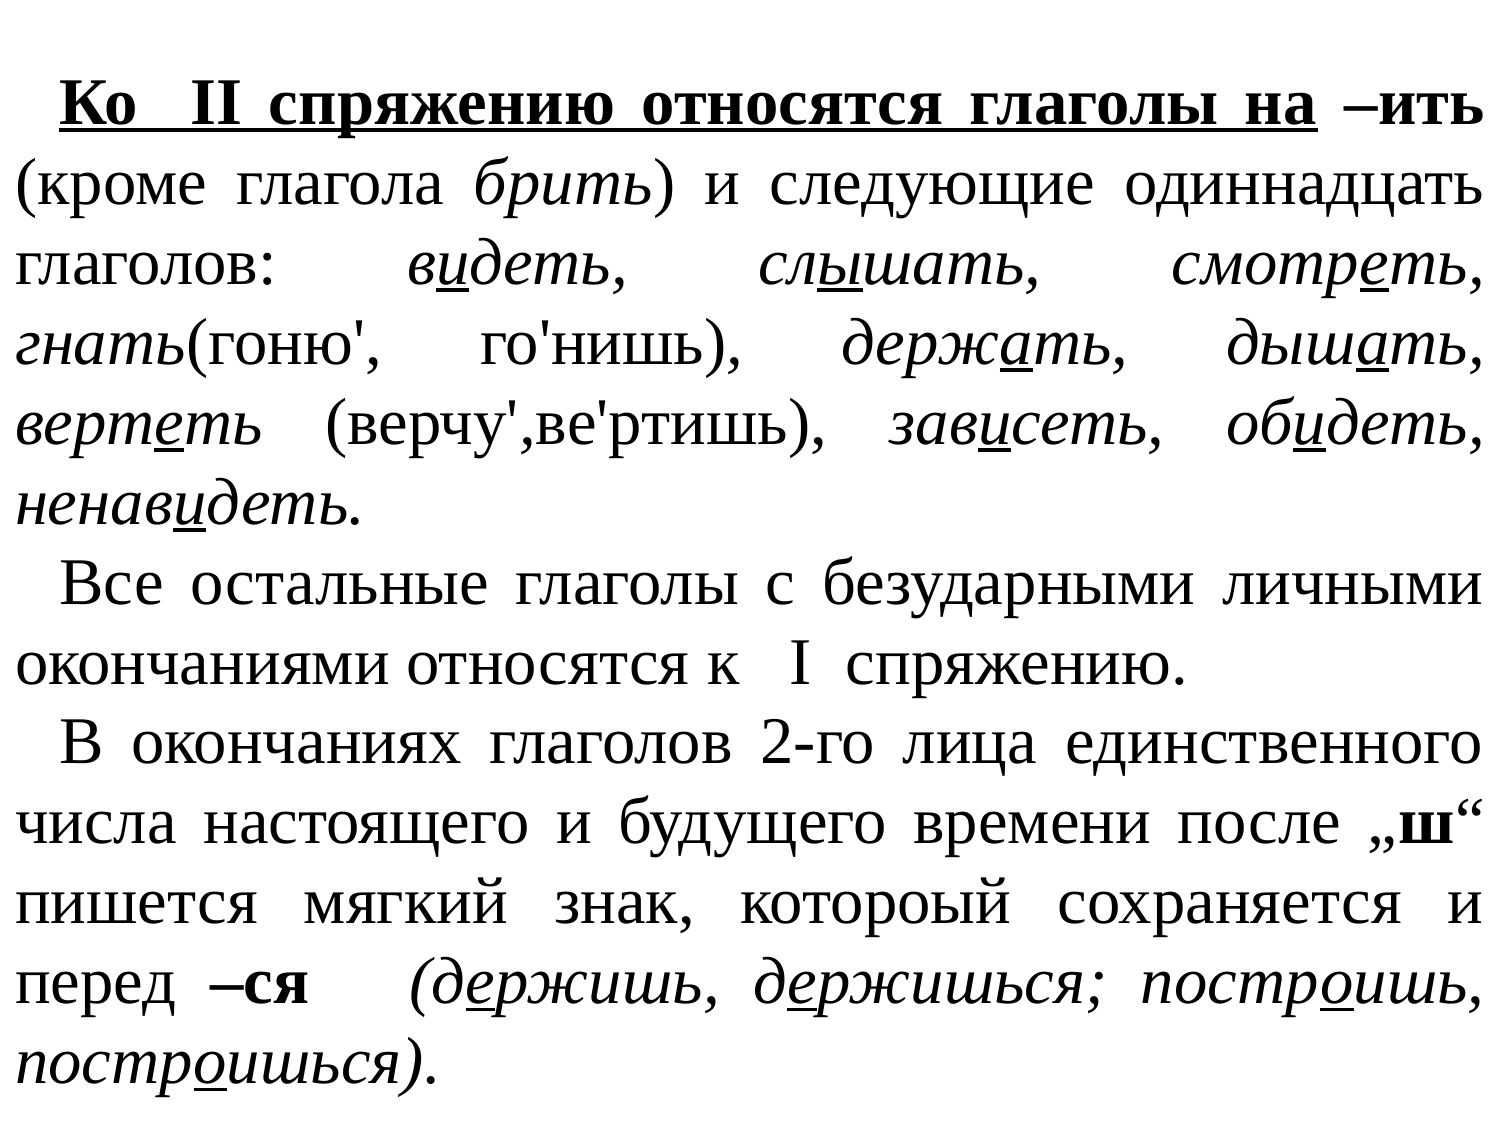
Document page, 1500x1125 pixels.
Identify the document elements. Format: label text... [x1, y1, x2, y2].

text_box Ко II спряжению относятся глаголы на –ить (кроме глагола брить) и следующие одиннадцать глаголов: видеть, слышать, смотреть, гнать(гоню', го'нишь), держать, дышать, вертеть (верчу',ве'ртишь), зависеть, обидеть, ненавидеть. Все остальные глаголы с безударными личными окончаниями относятся к I спряжению. В окончаниях глаголов 2-го лица единственного числа настоящего и будущего времени после „ш“ пишется мягкий знак, котороый сохраняется и перед –ся (держишь, держишься; построишь, построишься). [0, 50, 1500, 1105]
